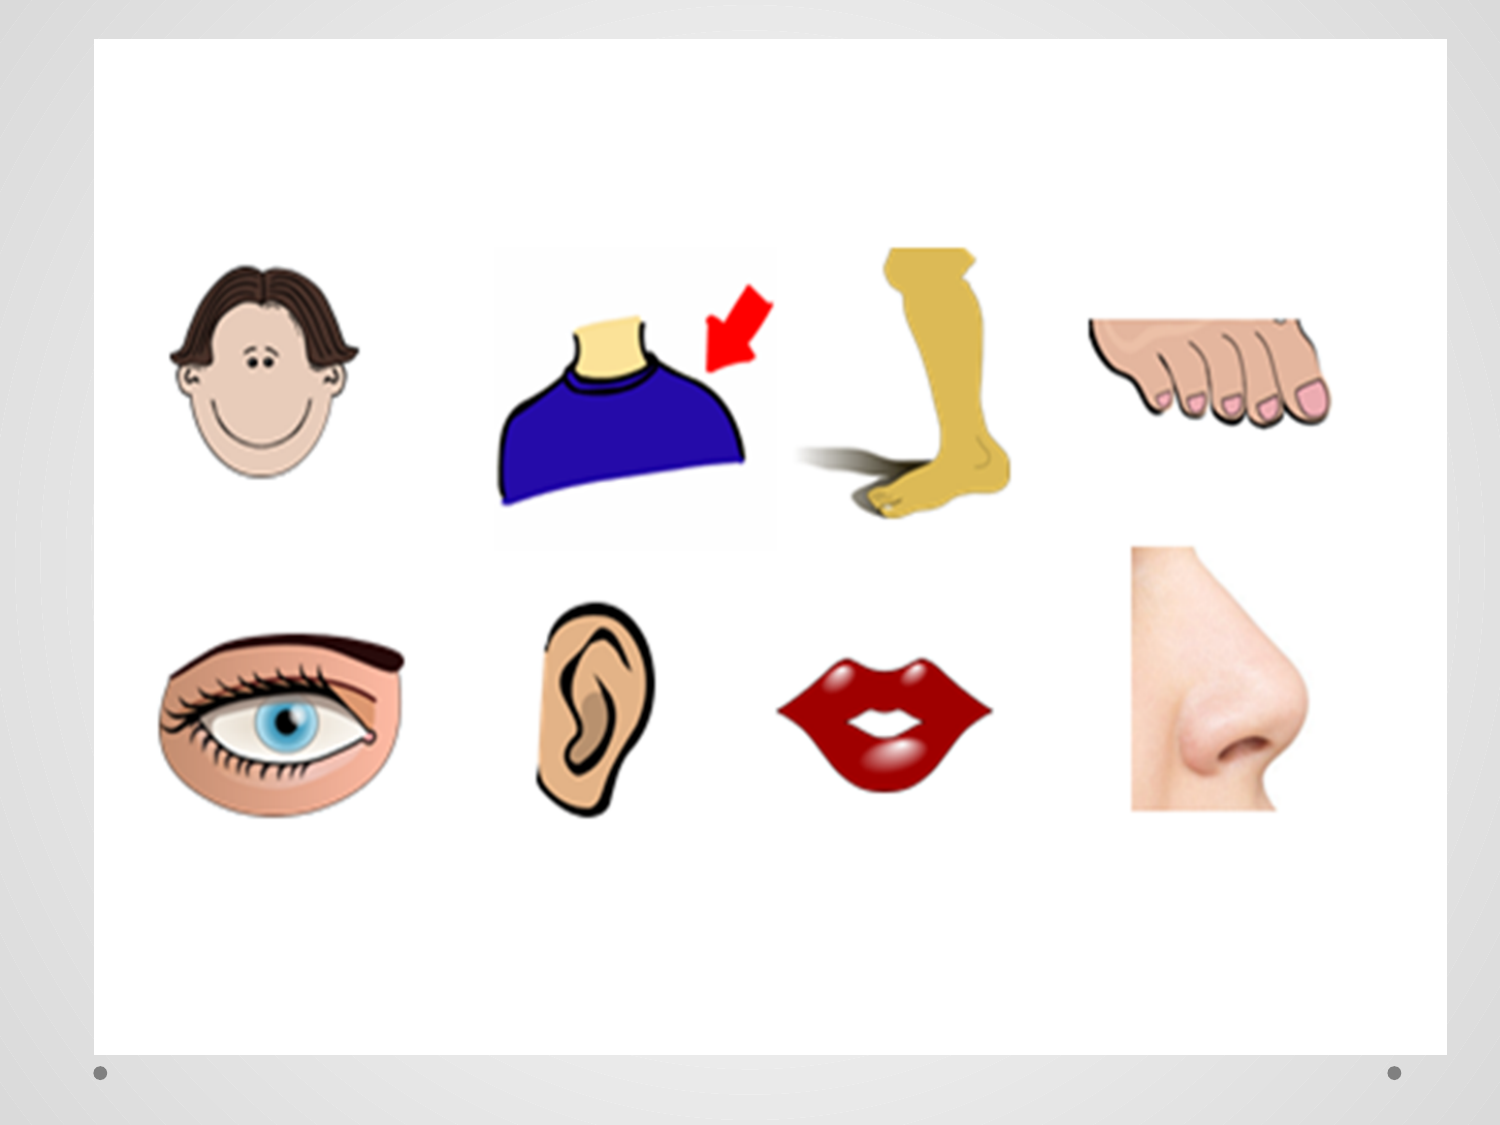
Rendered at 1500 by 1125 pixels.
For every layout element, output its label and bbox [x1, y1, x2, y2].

picture [93, 38, 1448, 1055]
